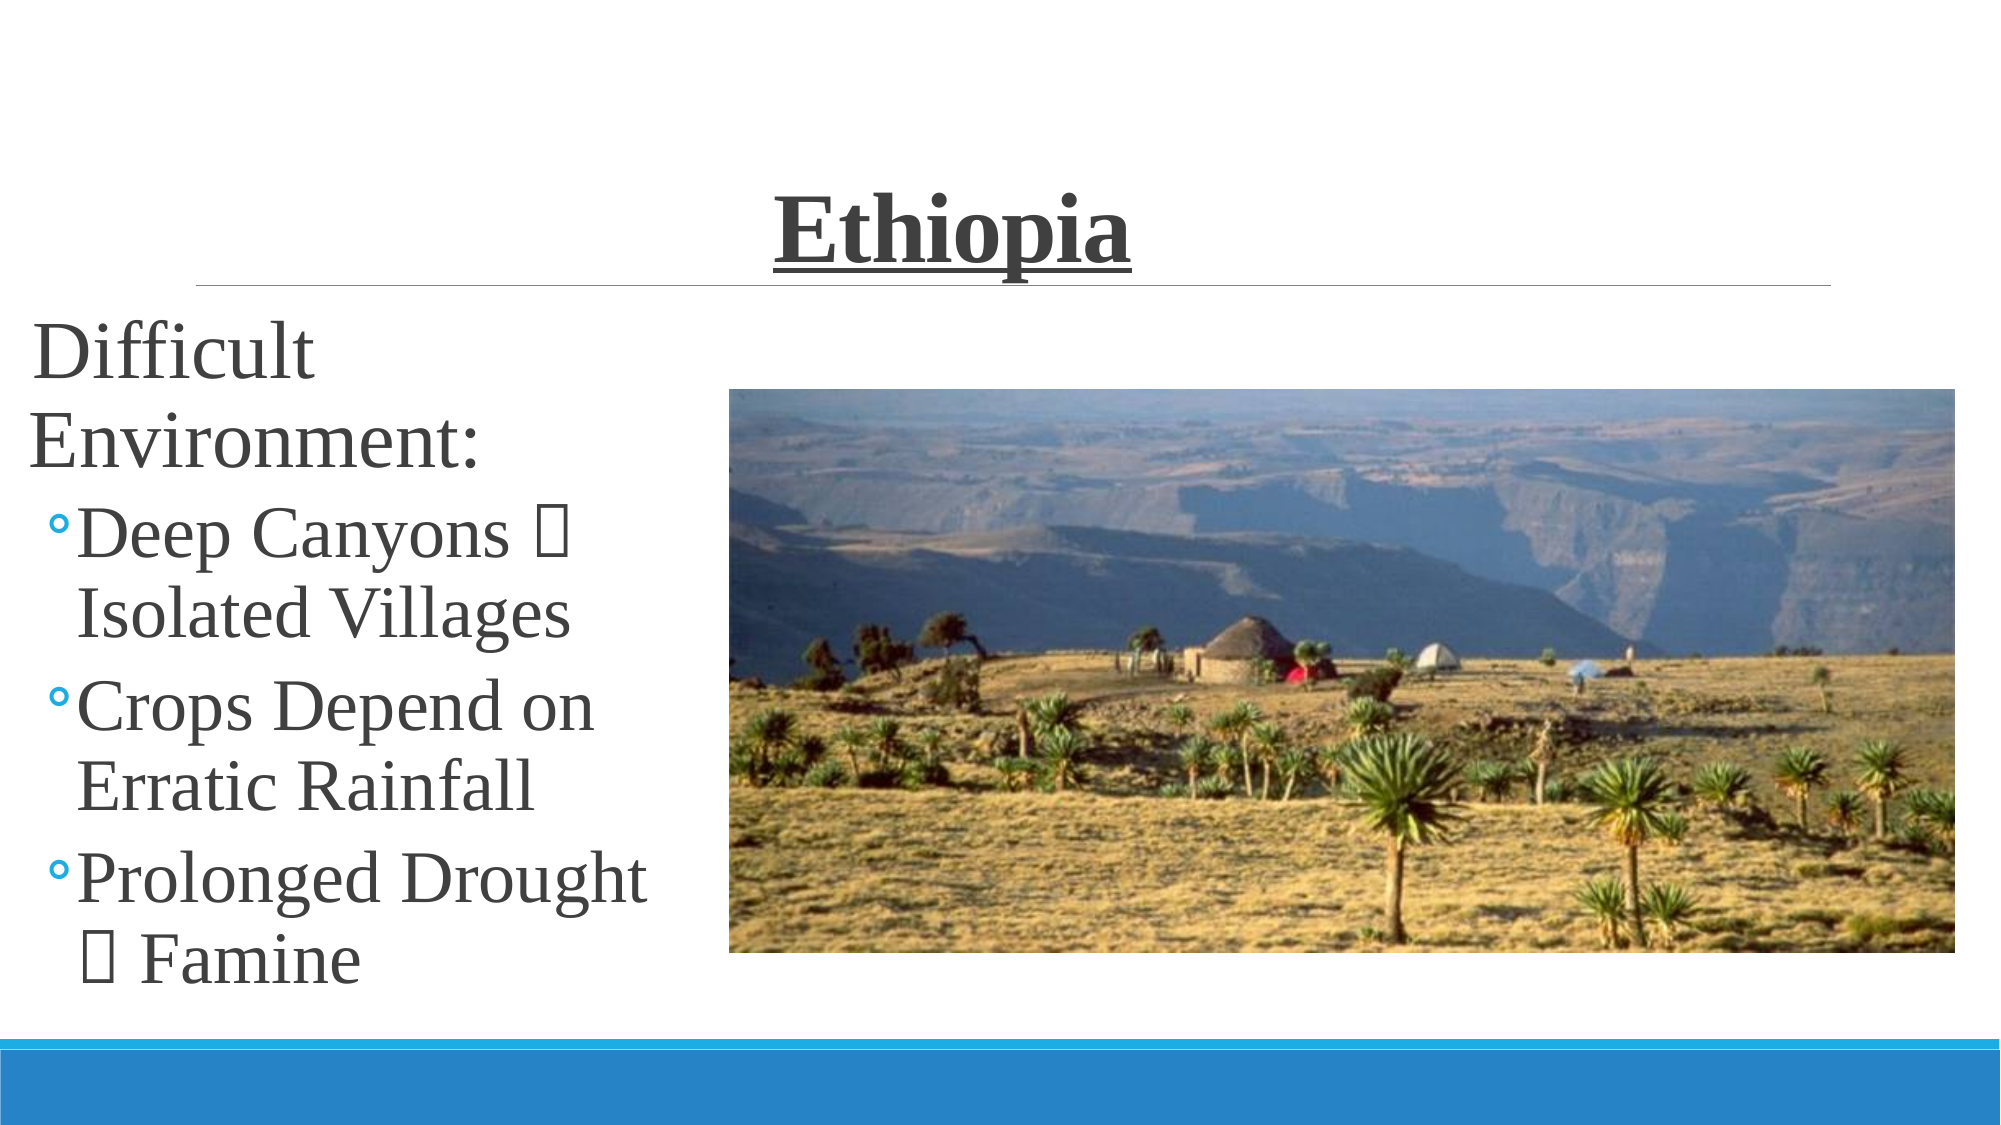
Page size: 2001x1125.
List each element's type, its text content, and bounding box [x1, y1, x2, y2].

title Ethiopia [758, 165, 2000, 291]
picture [729, 389, 1956, 953]
list Difficult Environment: Deep Canyons  Isolated Villages Crops Depend on Erratic Rainfall Prolonged Drought  Famine [14, 299, 705, 1012]
